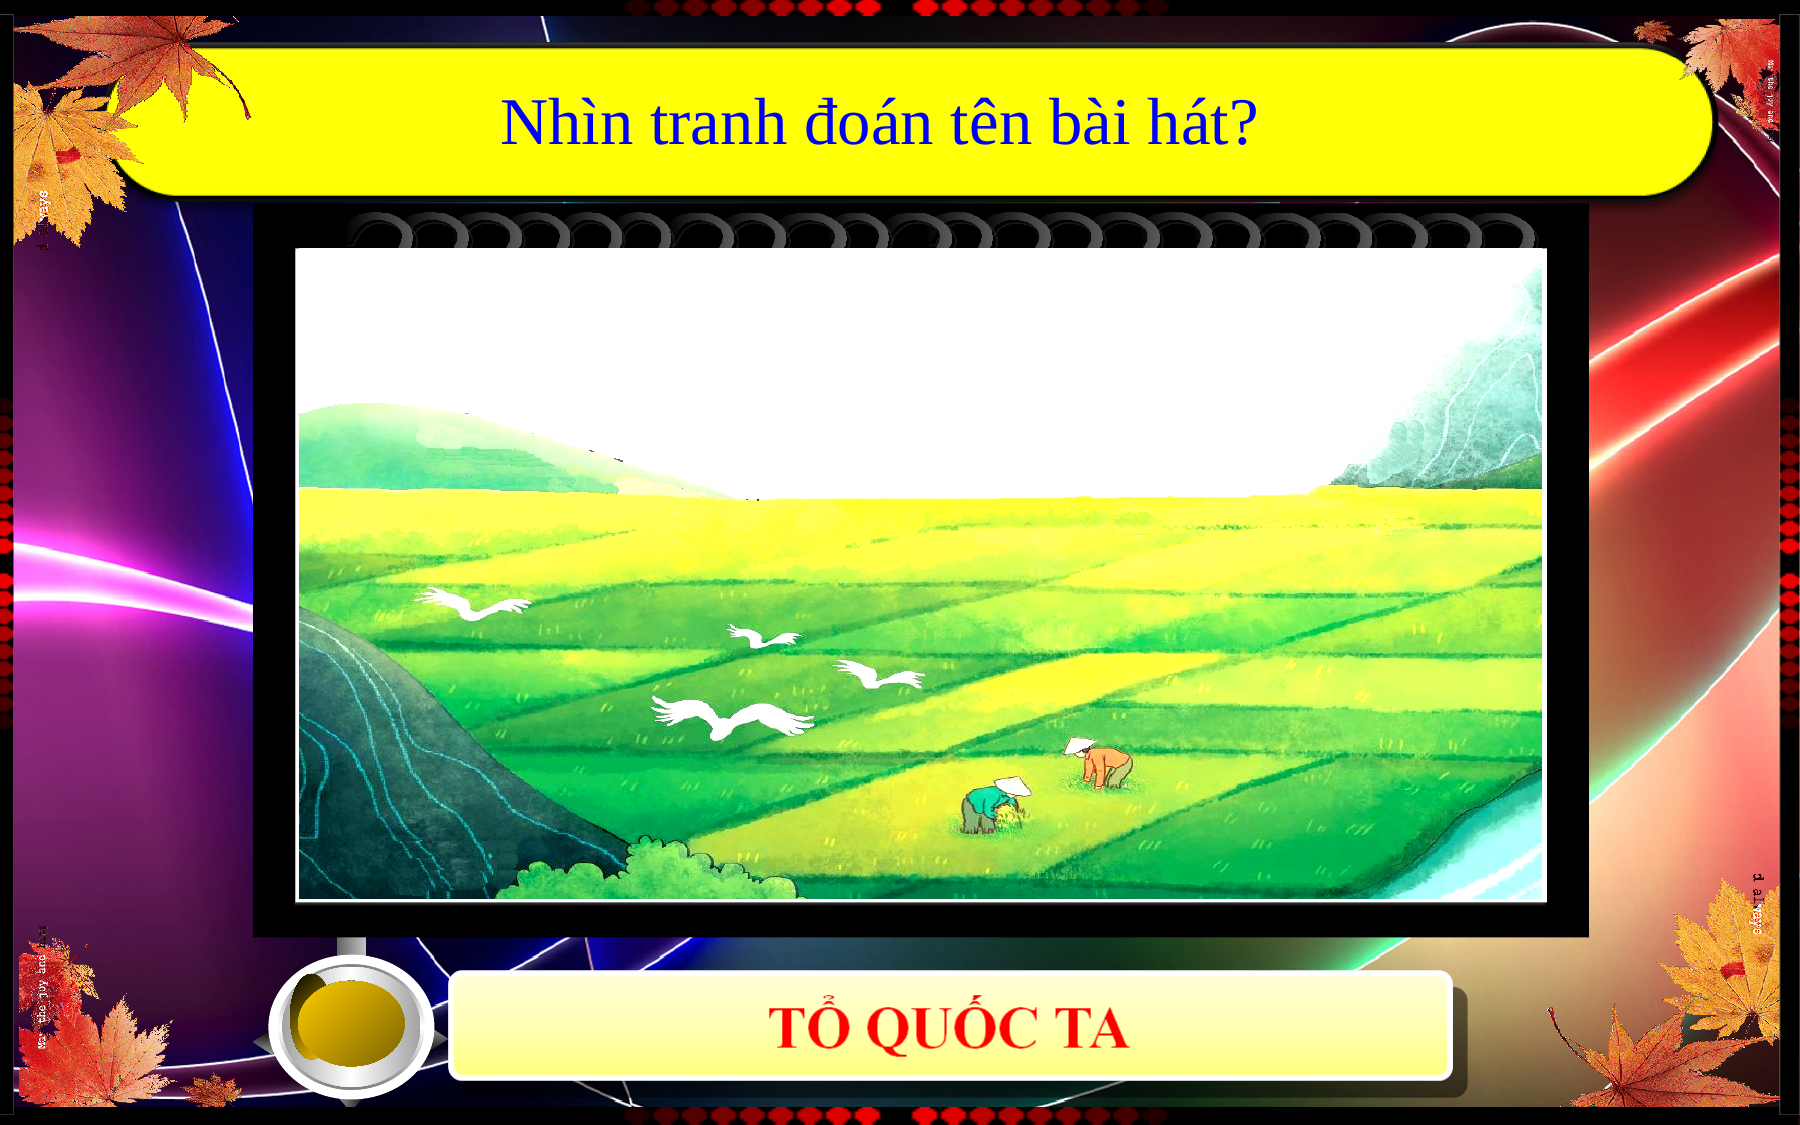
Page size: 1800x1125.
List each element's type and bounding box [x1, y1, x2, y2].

text_box [257, 38, 1741, 220]
picture [0, 0, 1800, 1125]
text_box [295, 211, 1548, 258]
text_box [252, 959, 449, 1107]
